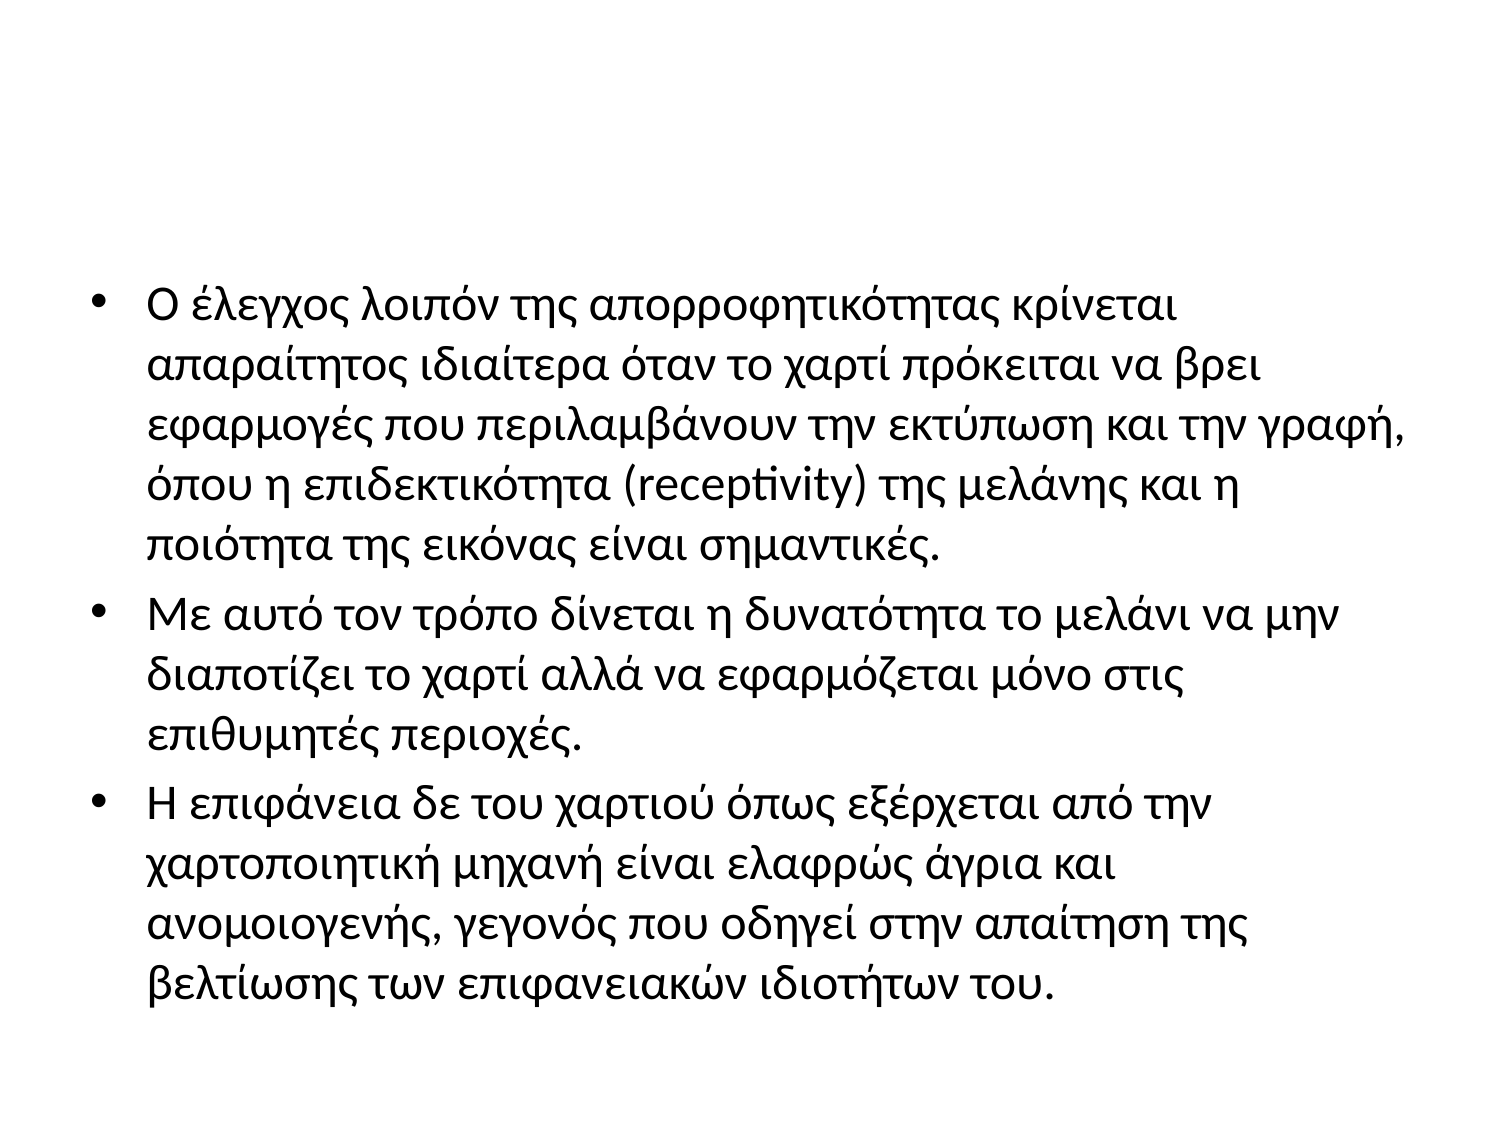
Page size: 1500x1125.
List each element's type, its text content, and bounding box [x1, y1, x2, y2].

list Ο έλεγχος λοιπόν της απορροφητικότητας κρίνεται απαραίτητος ιδιαίτερα όταν το χαρτί πρόκειται να βρει εφαρμογές που περιλαμβάνουν την εκτύπωση και την γραφή, όπου η επιδεκτικότητα (receptivity) της μελάνης και η ποιότητα της εικόνας είναι σημαντικές. Με αυτό τον τρόπο δίνεται η δυνατότητα το μελάνι να μην διαποτίζει το χαρτί αλλά να εφαρμόζεται μόνο στις επιθυμητές περιοχές. Η επιφάνεια δε του χαρτιού όπως εξέρχεται από την χαρτοποιητική μηχανή είναι ελαφρώς άγρια και ανομοιογενής, γεγονός που οδηγεί στην απαίτηση της βελτίωσης των επιφανειακών ιδιοτήτων του. [75, 262, 1425, 1005]
